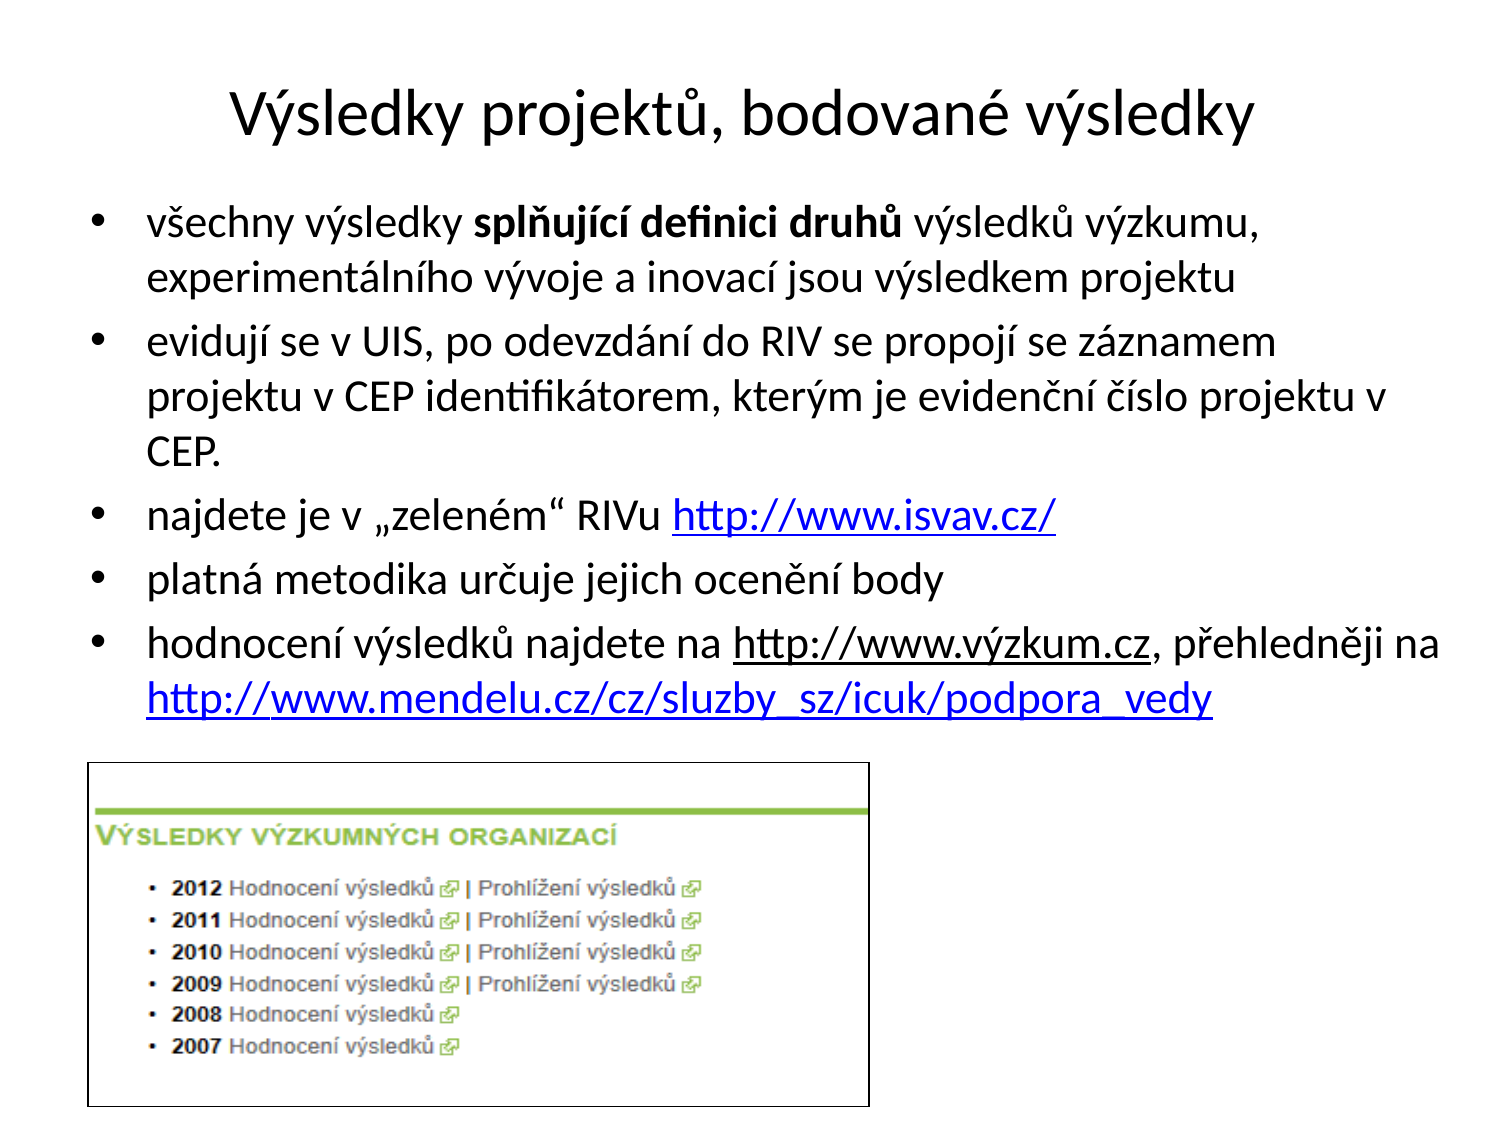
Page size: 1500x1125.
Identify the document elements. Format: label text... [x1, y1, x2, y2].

title Výsledky projektů, bodované výsledky [75, 45, 1425, 173]
list všechny výsledky splňující definici druhů výsledků výzkumu, experimentálního vývoje a inovací jsou výsledkem projektu evidují se v UIS, po odevzdání do RIV se propojí se záznamem projektu v CEP identifikátorem, kterým je evidenční číslo projektu v CEP. najdete je v „zeleném“ RIVu http://www.isvav.cz/ platná metodika určuje jejich ocenění body hodnocení výsledků najdete na http://www.výzkum.cz, přehledněji na http://www.mendelu.cz/cz/sluzby_sz/icuk/podpora_vedy [75, 184, 1459, 752]
picture [88, 763, 869, 1107]
